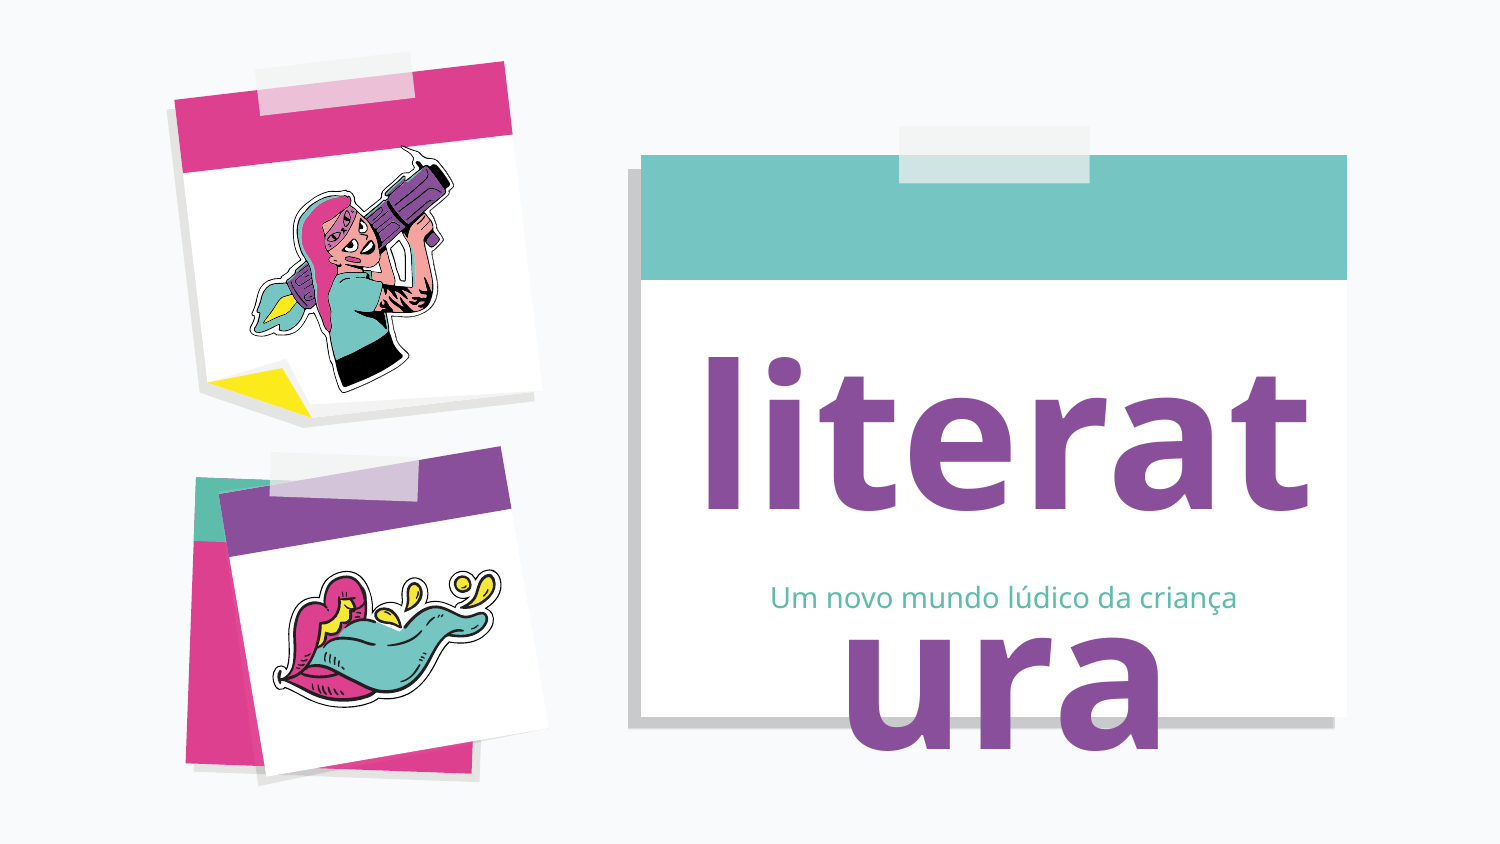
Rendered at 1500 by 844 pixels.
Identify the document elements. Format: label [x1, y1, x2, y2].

text_box [165, 51, 545, 441]
text_box [641, 126, 1348, 718]
text_box [237, 180, 488, 374]
text_box [259, 556, 512, 698]
text_box [190, 441, 554, 791]
